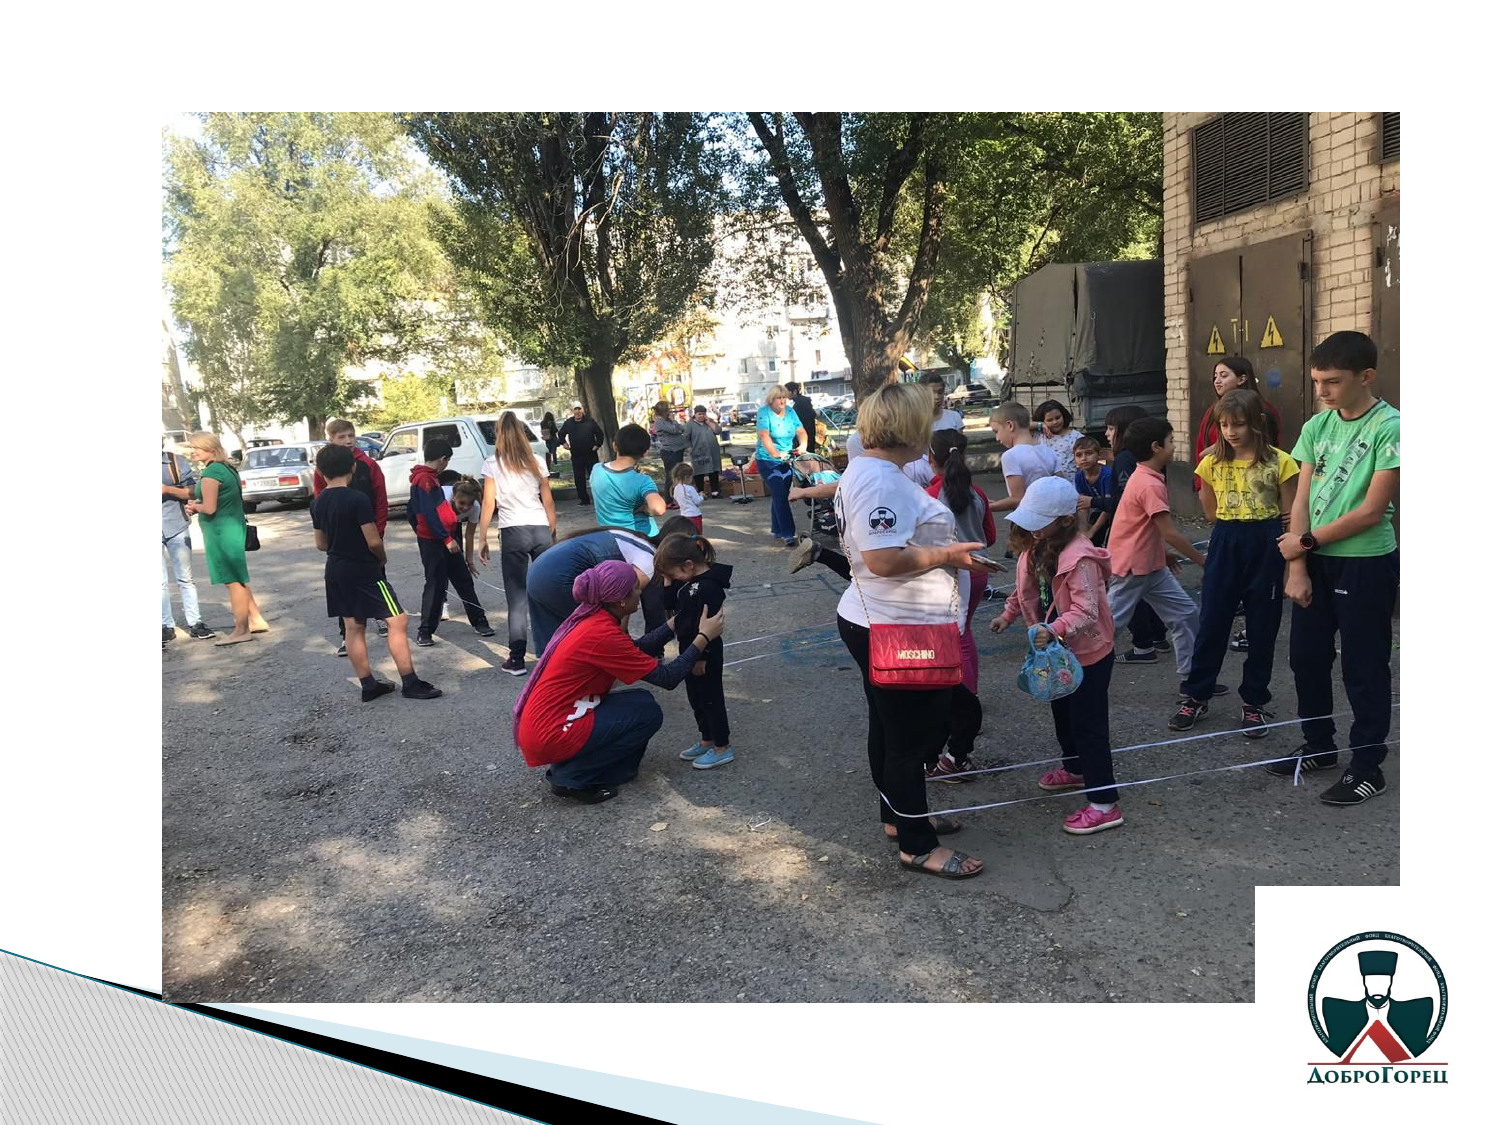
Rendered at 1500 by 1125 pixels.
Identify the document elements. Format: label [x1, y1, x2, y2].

picture [162, 112, 1500, 1125]
